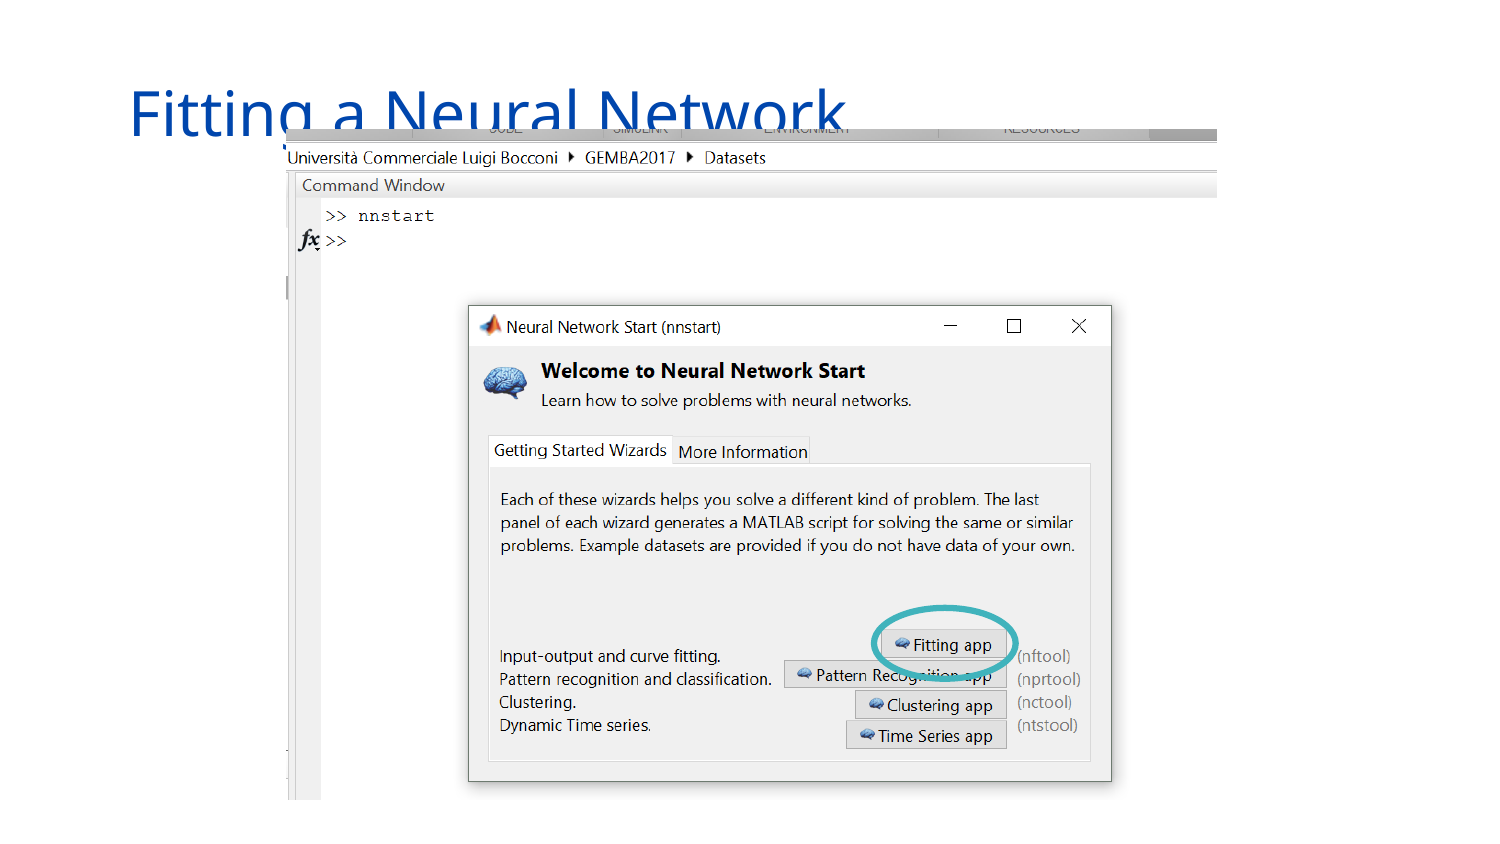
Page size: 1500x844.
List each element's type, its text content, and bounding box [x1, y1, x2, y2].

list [285, 129, 1217, 800]
title Fitting a Neural Network [128, 73, 1466, 150]
